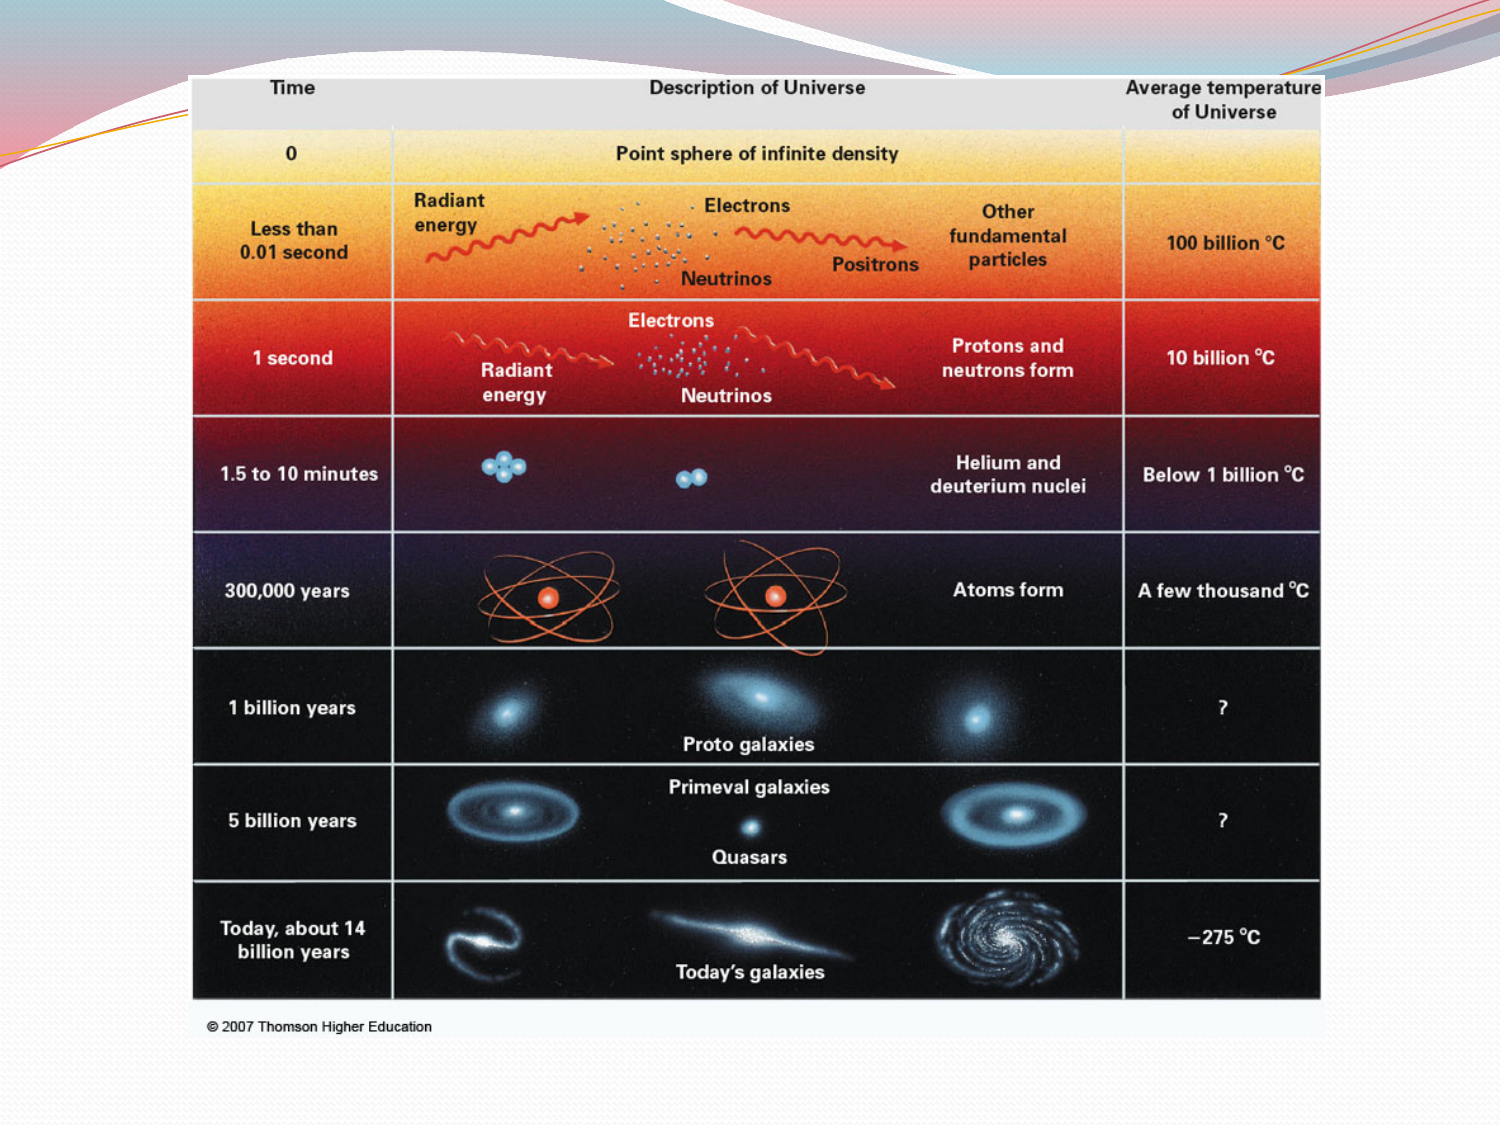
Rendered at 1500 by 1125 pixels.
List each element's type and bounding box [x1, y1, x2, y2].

picture [187, 75, 1326, 1038]
